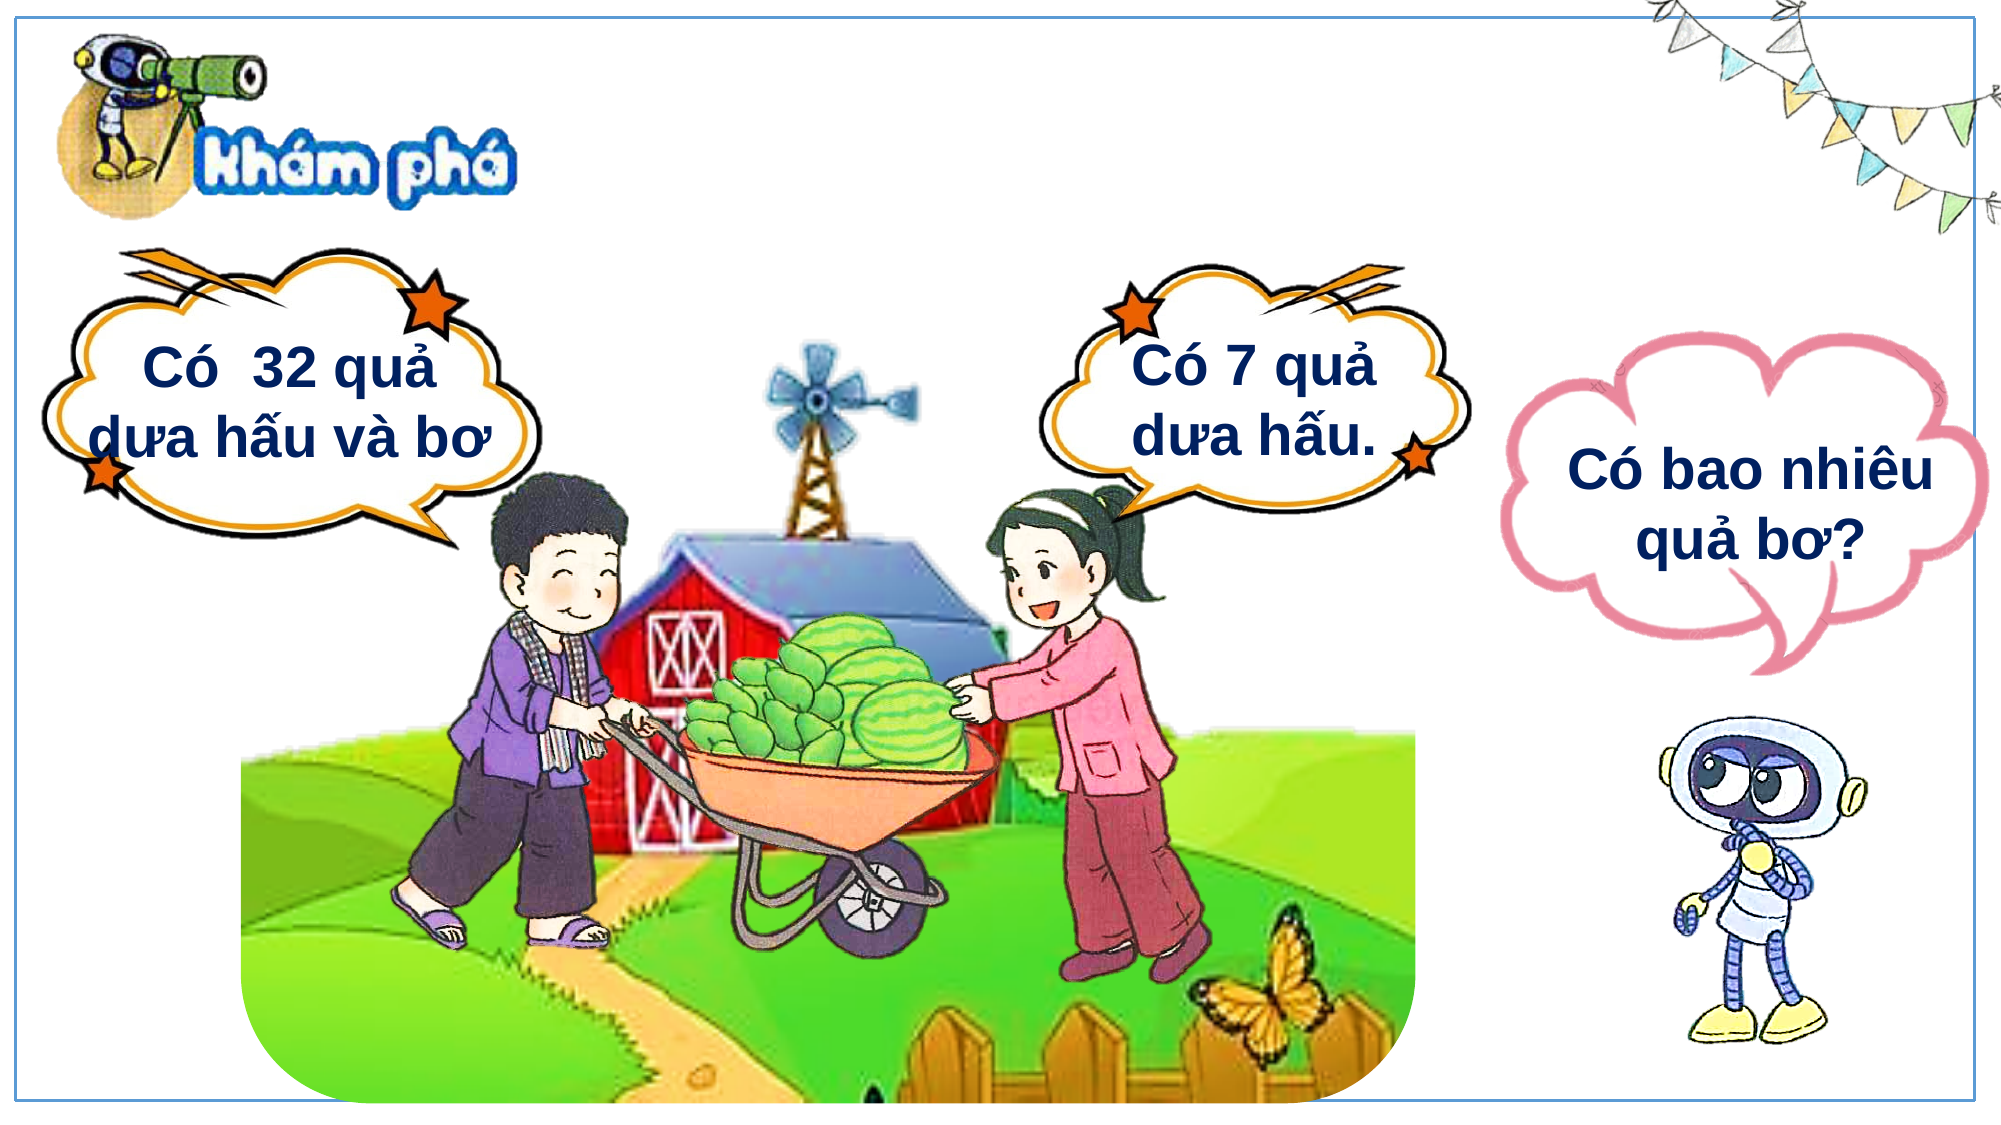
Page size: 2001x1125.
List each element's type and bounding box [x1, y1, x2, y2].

text_box [30, 237, 560, 560]
text_box [240, 326, 1416, 1104]
text_box [15, 17, 235, 1102]
picture [1621, 31, 2001, 308]
picture [1633, 0, 1826, 17]
text_box [1419, 543, 1975, 1102]
picture [1637, 695, 1879, 1056]
text_box [529, 17, 1975, 324]
text_box [1023, 255, 1480, 534]
picture [34, 12, 524, 237]
text_box [1478, 323, 2000, 681]
